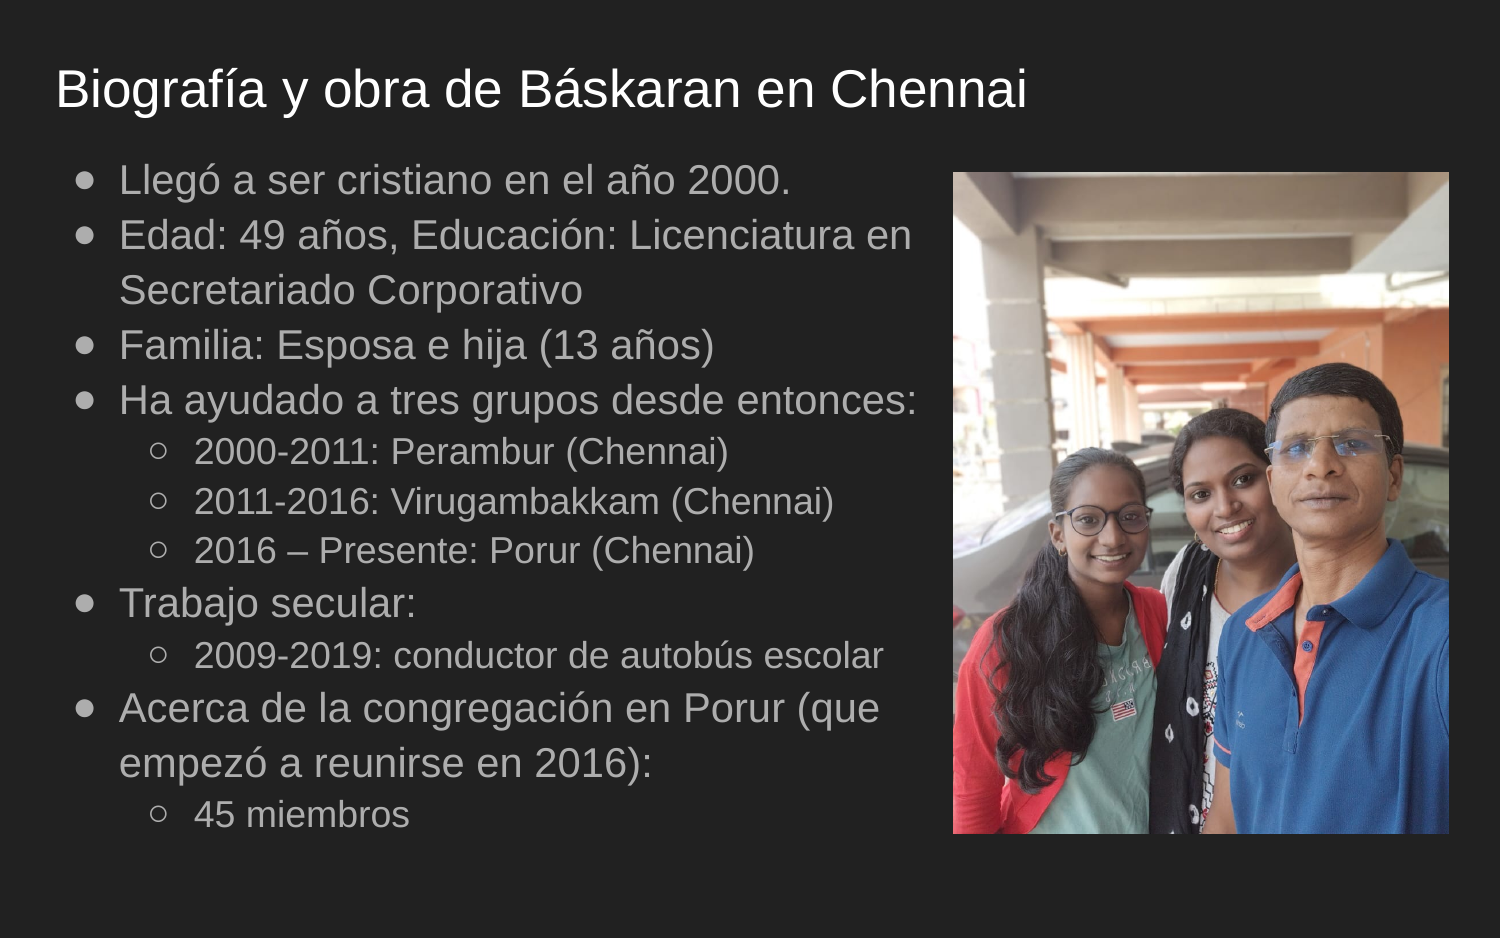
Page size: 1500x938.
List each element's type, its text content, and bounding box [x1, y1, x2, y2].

picture [952, 172, 1450, 835]
title Biografía y obra de Báskaran en Chennai [40, 39, 1438, 134]
list Llegó a ser cristiano en el año 2000. Edad: 49 años, Educación: Licenciatura en Secretariado Corporativo Familia: Esposa e hija (13 años) Ha ayudado a tres grupos desde entonces: 2000-2011: Perambur (Chennai) 2011-2016: Virugambakkam (Chennai) 2016 – Presente: Porur (Chennai) Trabajo secular: 2009-2019: conductor de autobús escolar Acerca de la congregación en Porur (que empezó a reunirse en 2016): 45 miembros [57, 132, 1013, 894]
